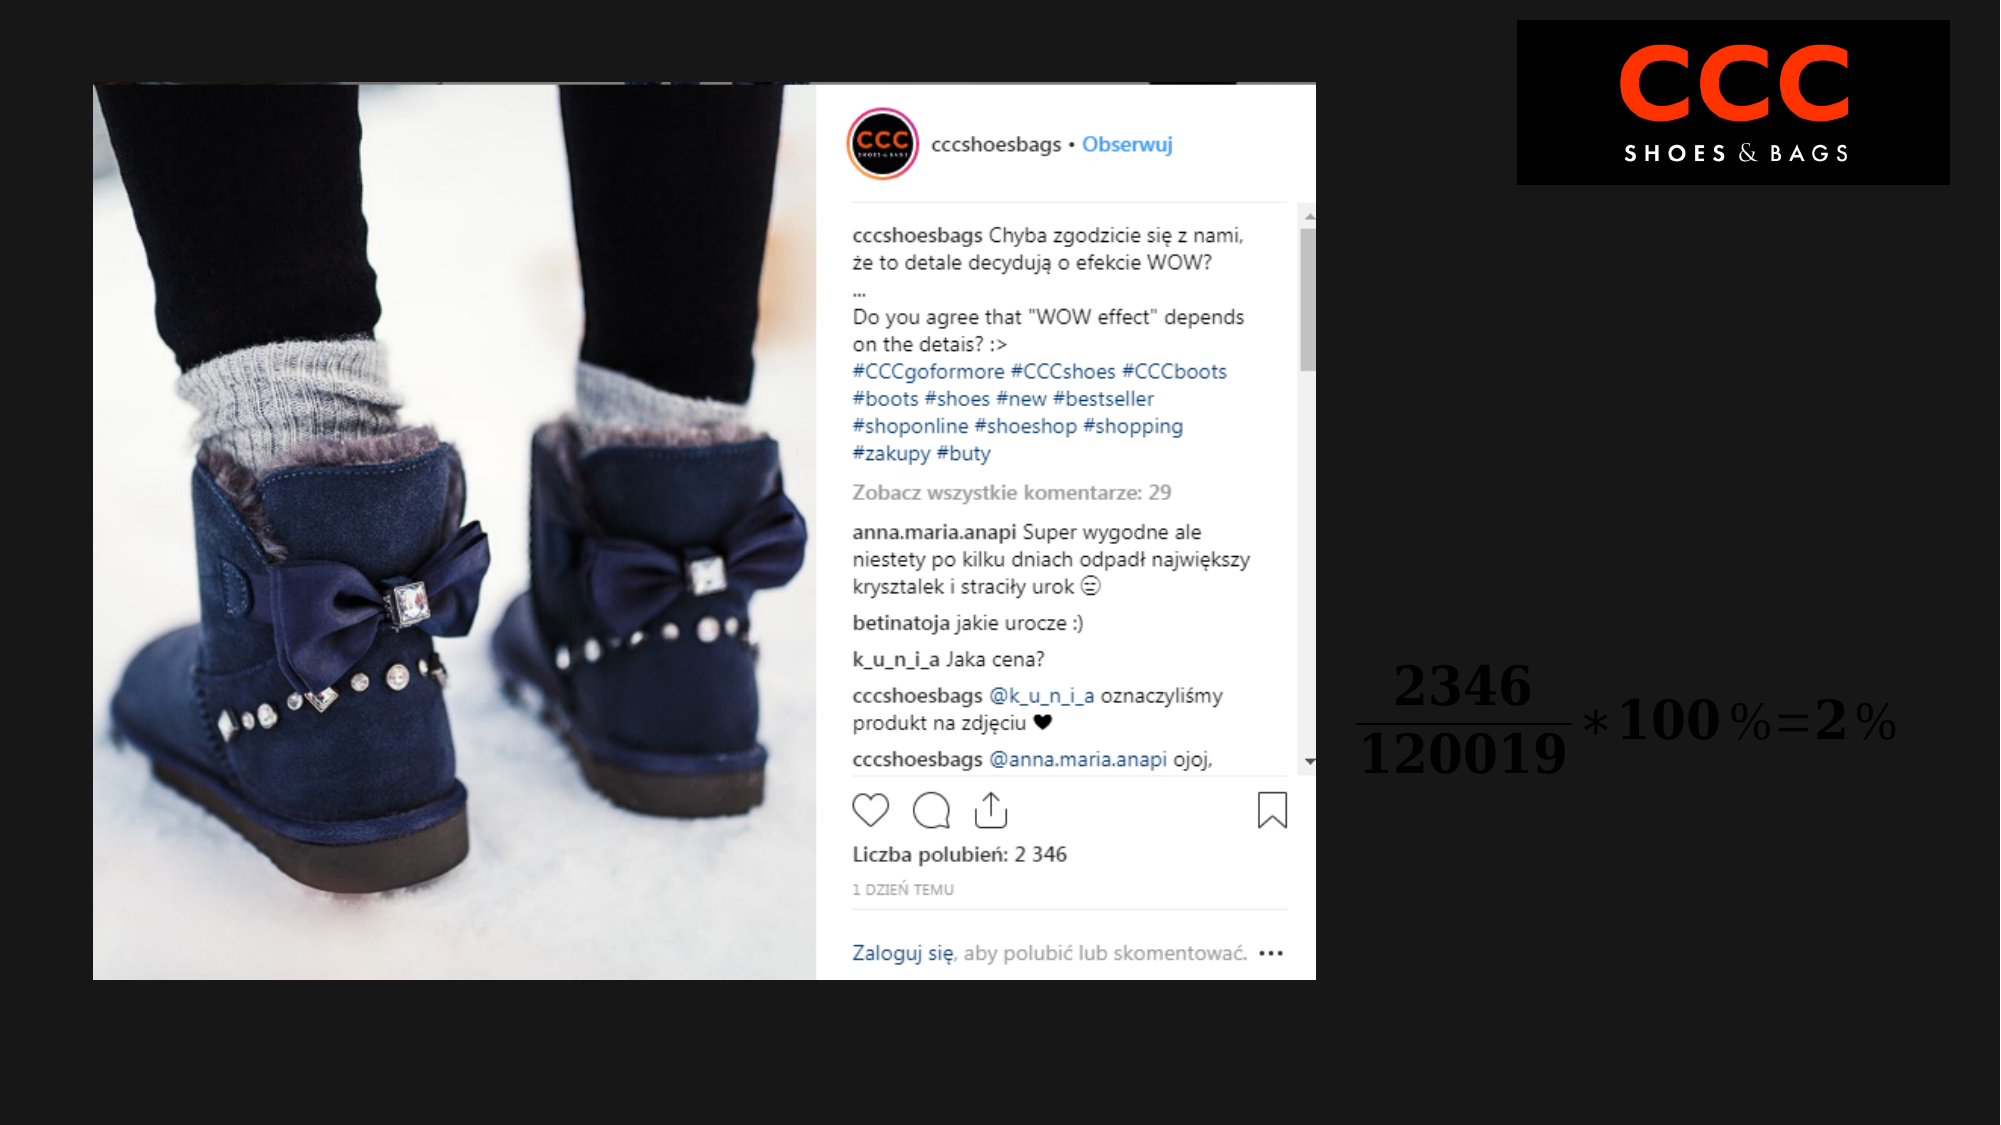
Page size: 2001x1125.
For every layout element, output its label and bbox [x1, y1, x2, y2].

picture [1516, 20, 1950, 185]
picture [93, 82, 1316, 980]
